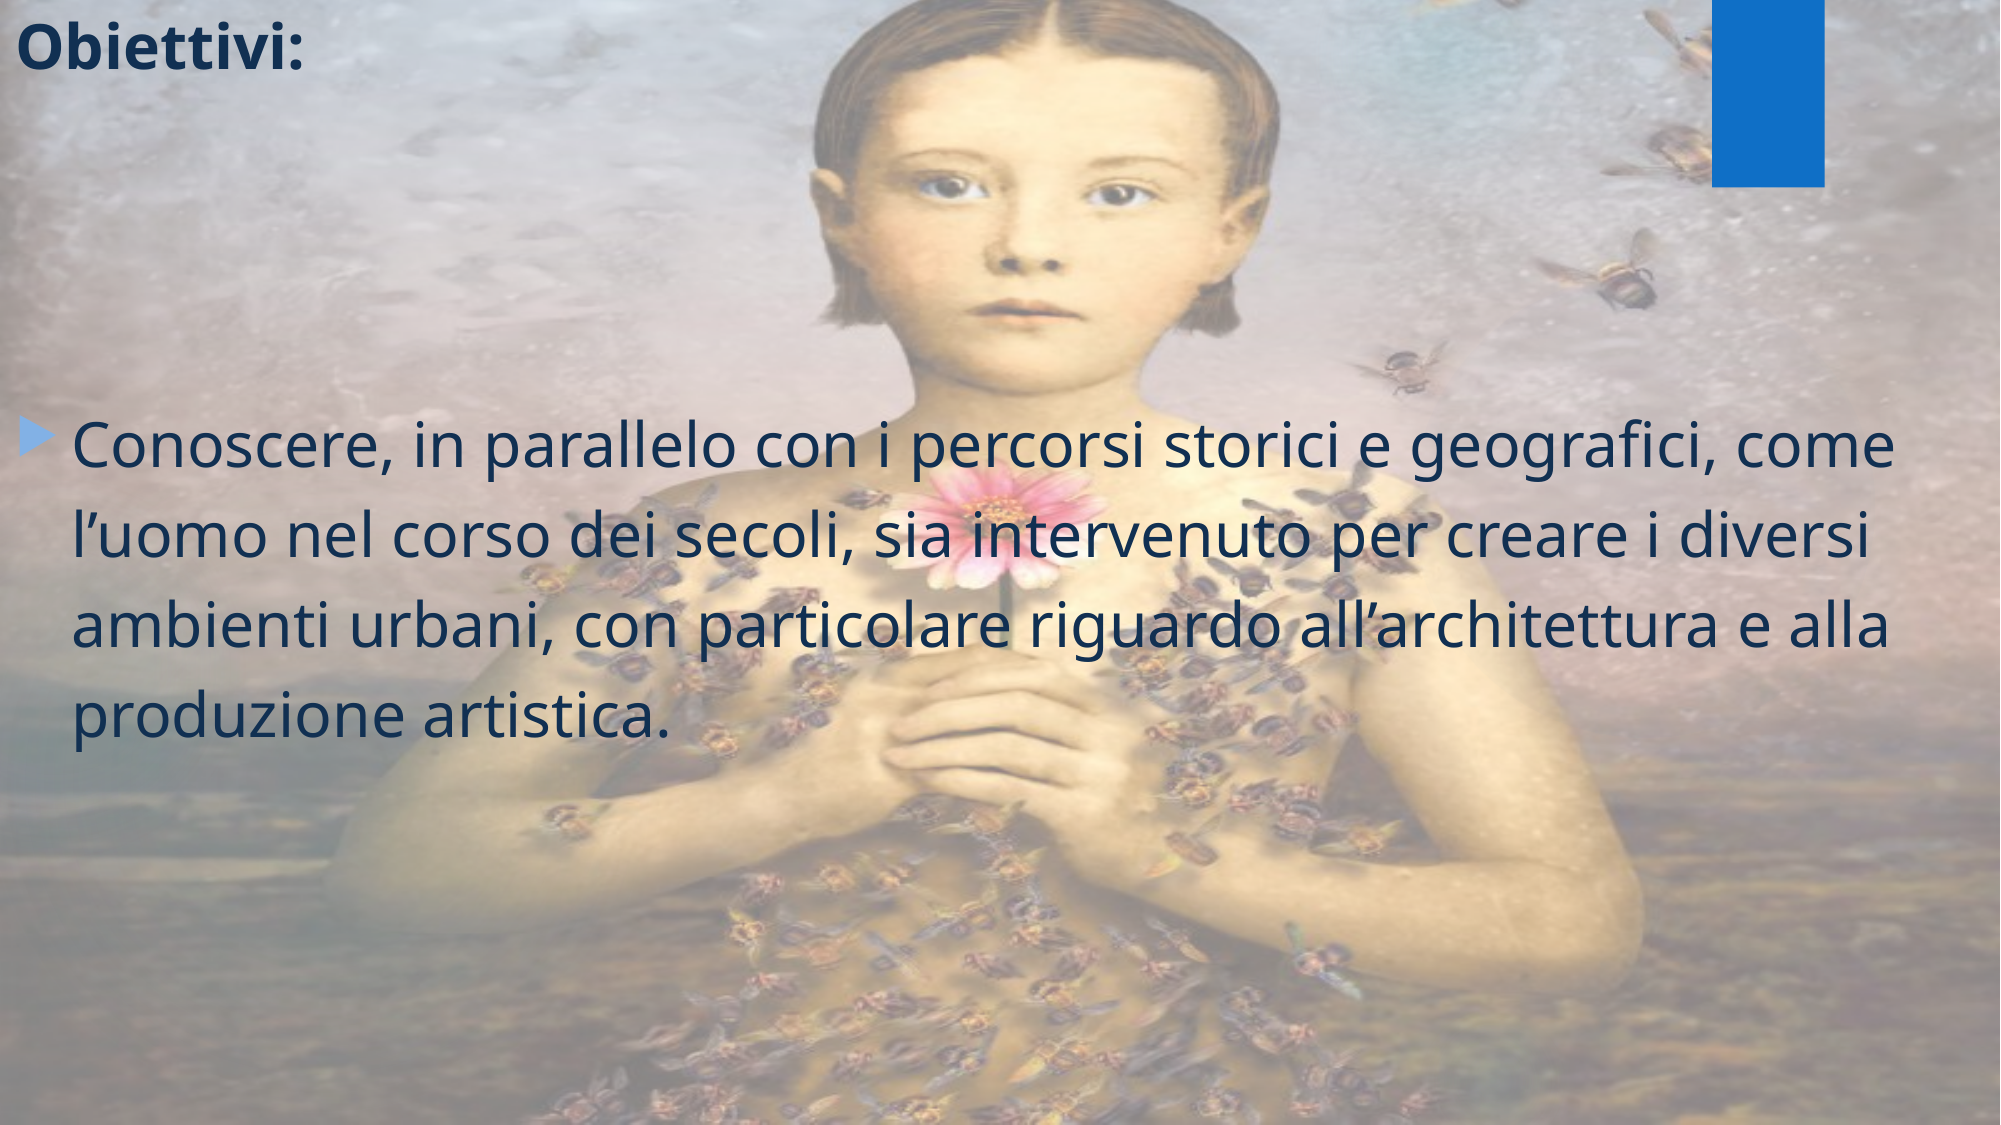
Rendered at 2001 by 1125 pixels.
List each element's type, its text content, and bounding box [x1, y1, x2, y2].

text_box Obiettivi: Conoscere, in parallelo con i percorsi storici e geografici, come l’uomo nel corso dei secoli, sia intervenuto per creare i diversi ambienti urbani, con particolare riguardo all’architettura e alla produzione artistica. [0, 0, 2000, 1125]
